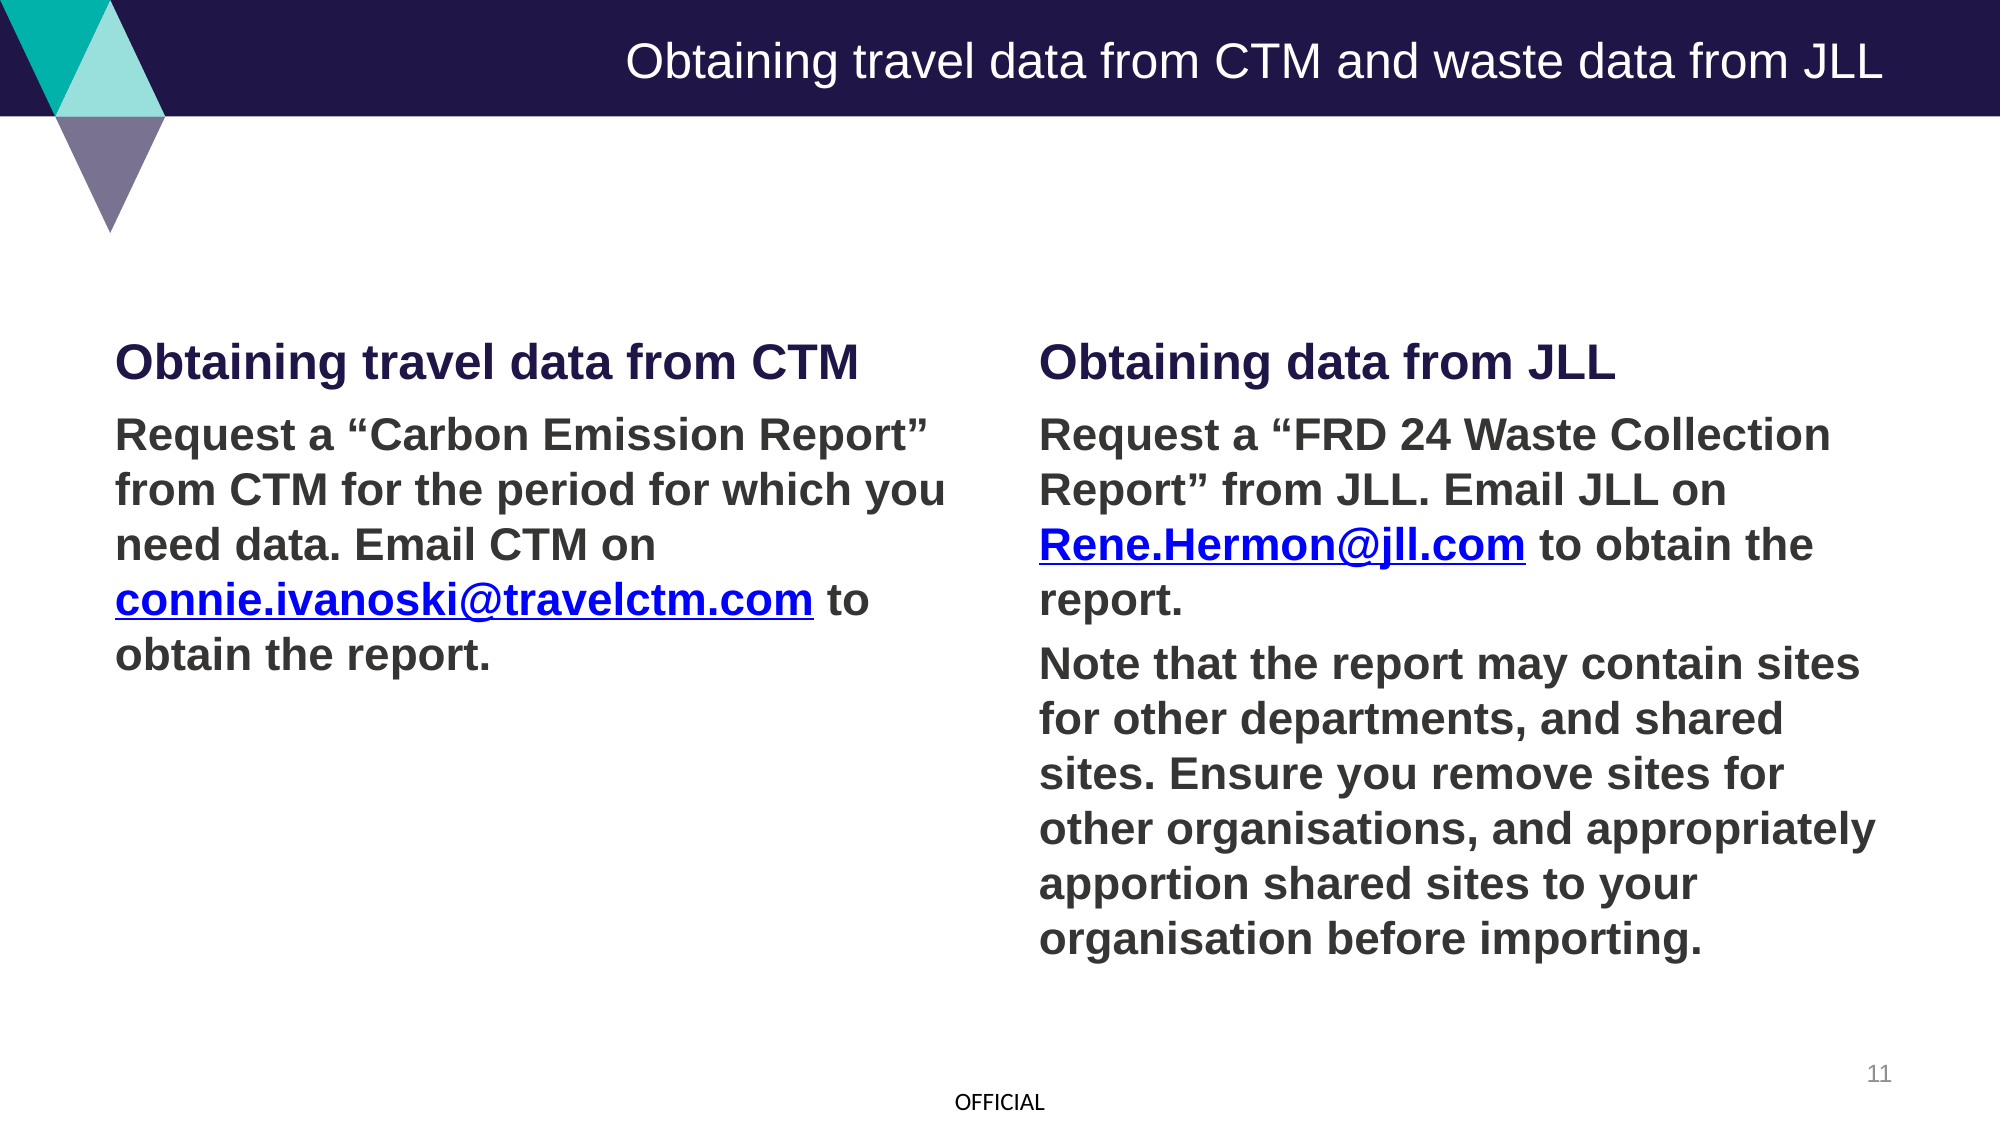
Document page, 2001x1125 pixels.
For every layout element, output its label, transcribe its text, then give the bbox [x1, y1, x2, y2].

list Request a “Carbon Emission Report” from CTM for the period for which you need data. Email CTM on connie.ivanoski@travelctm.com to obtain the report. [99, 397, 982, 1012]
title Obtaining travel data from CTM and waste data from JLL [259, 0, 1900, 117]
list Obtaining data from JLL [1023, 251, 1908, 398]
list Obtaining travel data from CTM [99, 251, 984, 398]
list Request a “FRD 24 Waste Collection Report” from JLL. Email JLL on Rene.Hermon@jll.com to obtain the report. Note that the report may contain sites for other departments, and shared sites. Ensure you remove sites for other organisations, and appropriately apportion shared sites to your organisation before importing. [1023, 397, 1906, 1012]
